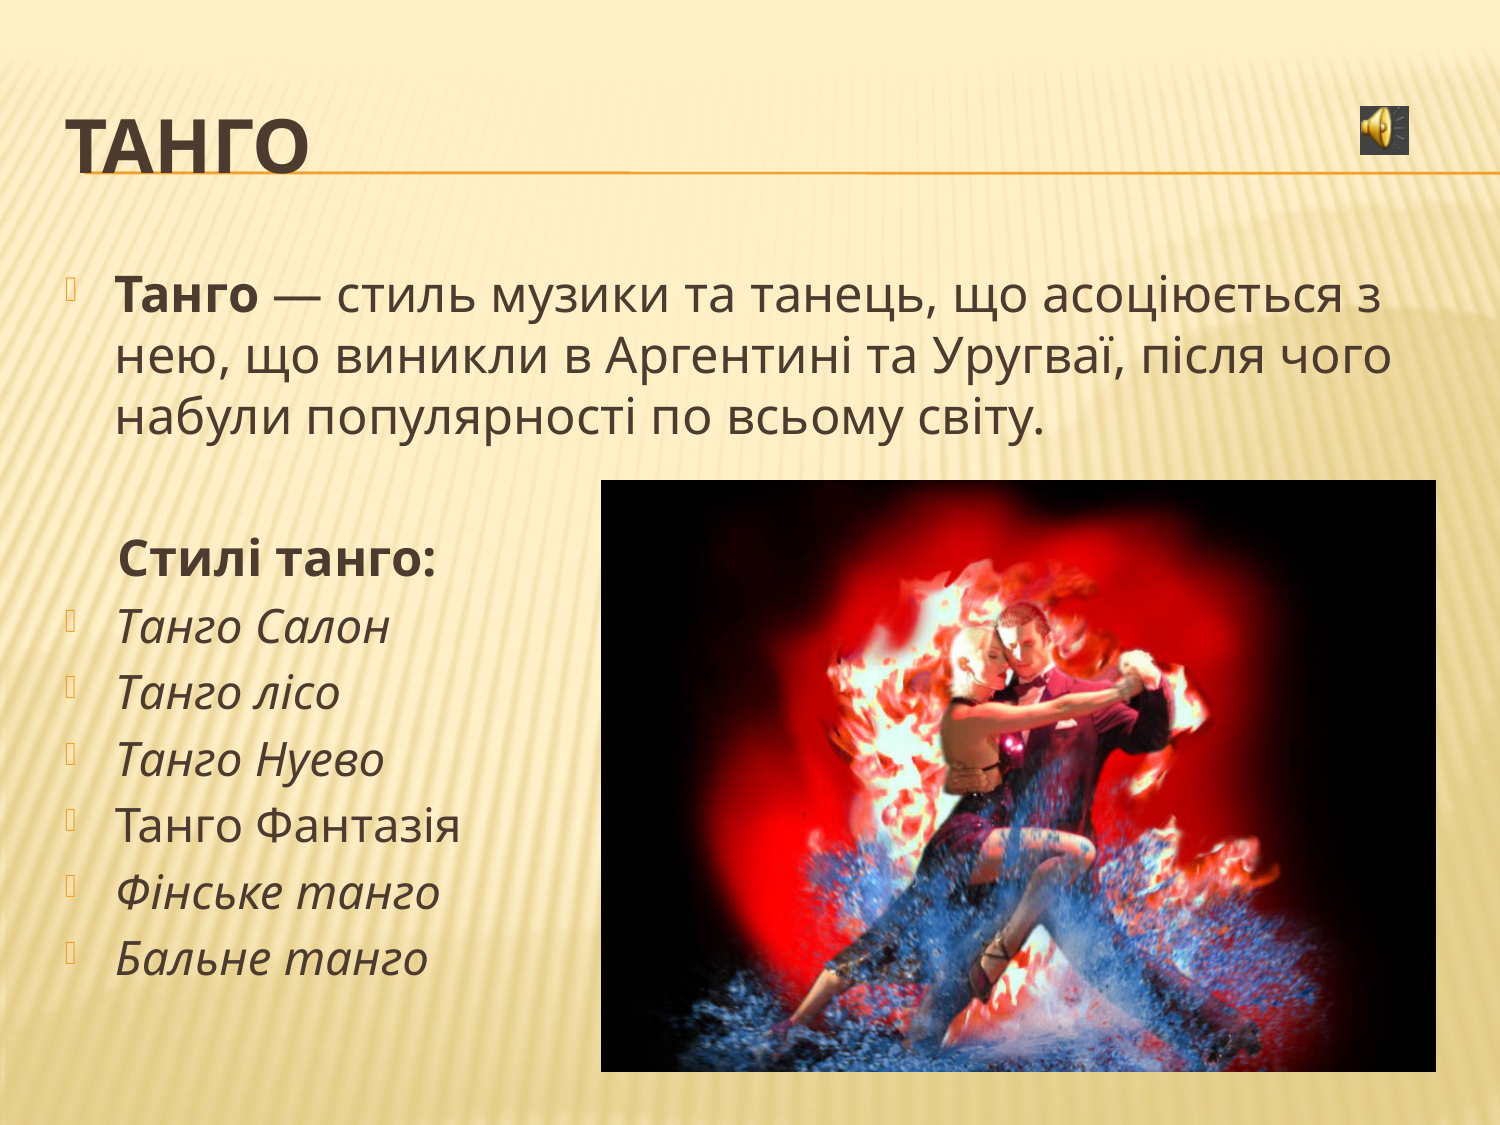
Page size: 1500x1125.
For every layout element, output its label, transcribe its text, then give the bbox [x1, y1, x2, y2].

list Танго — стиль музики та танець, що асоціюється з нею, що виникли в Аргентині та Уругваї, після чого набули популярності по всьому світу. Стилі танго: Танго Салон Танго лісо Танго Нуево Танго Фантазія Фінське танго Бальне танго [50, 254, 1475, 998]
picture [1359, 105, 1410, 156]
picture [601, 480, 1436, 1073]
title Танго [50, 75, 1475, 213]
